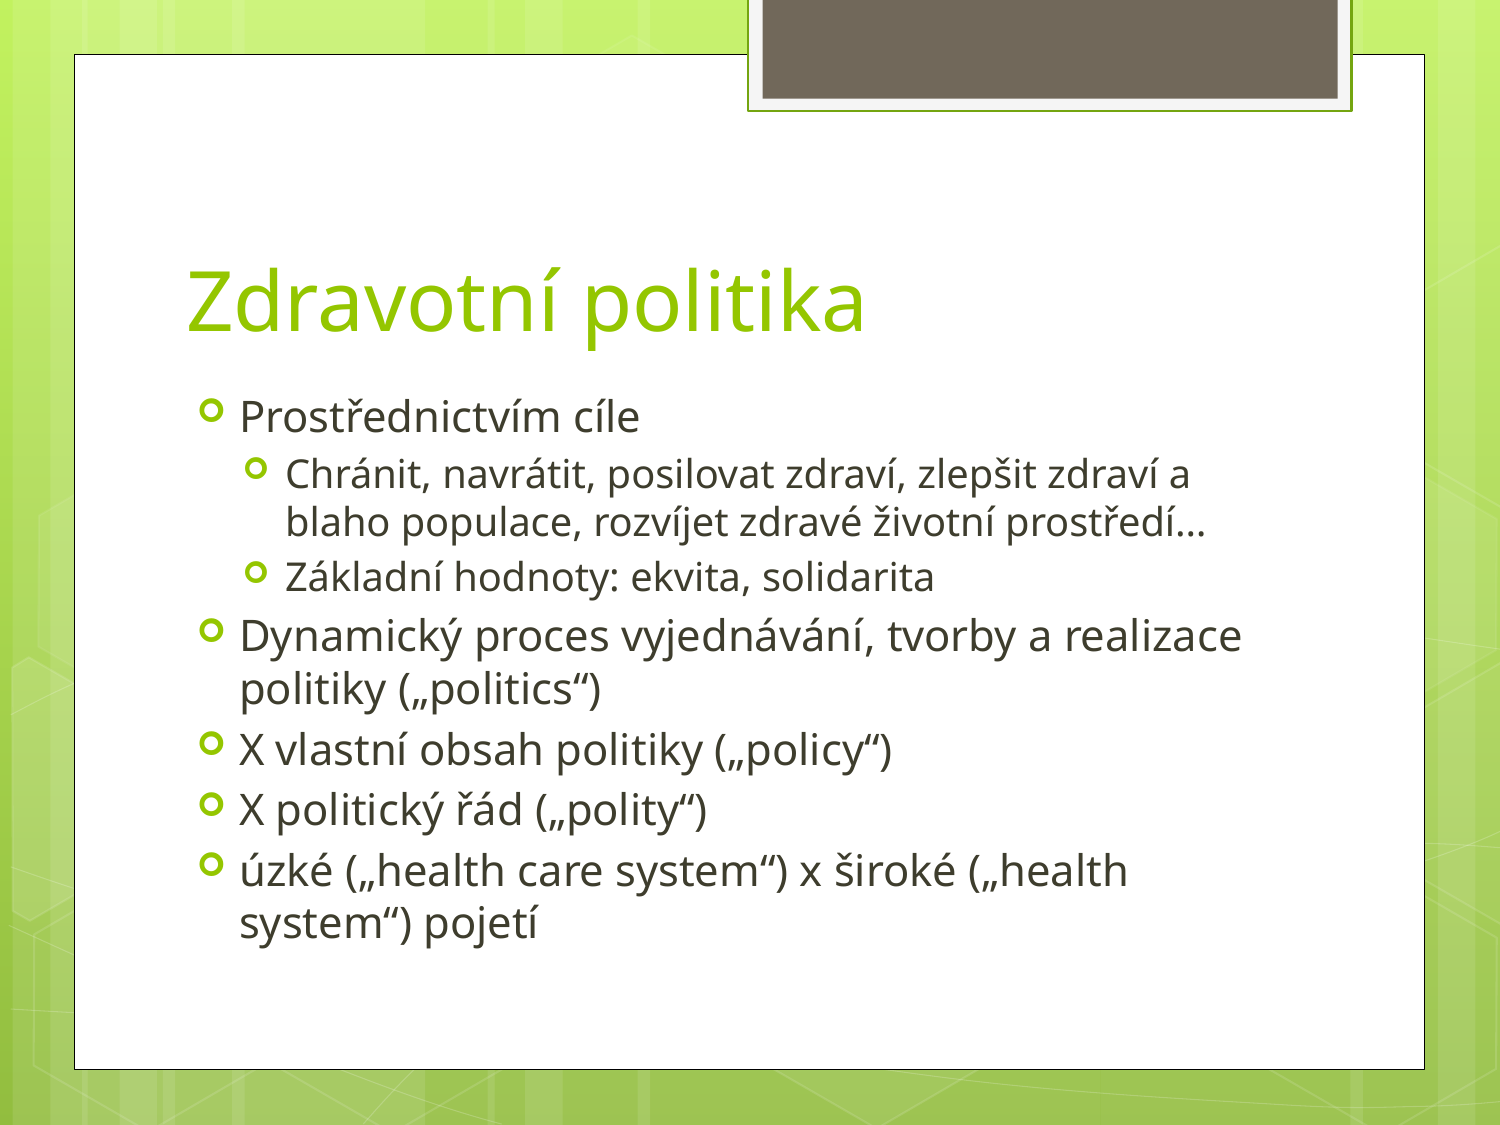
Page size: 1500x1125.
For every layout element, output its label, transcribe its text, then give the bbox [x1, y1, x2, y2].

title Zdravotní politika [171, 168, 1324, 357]
list Prostřednictvím cíle Chránit, navrátit, posilovat zdraví, zlepšit zdraví a blaho populace, rozvíjet zdravé životní prostředí… Základní hodnoty: ekvita, solidarita Dynamický proces vyjednávání, tvorby a realizace politiky („politics“) X vlastní obsah politiky („policy“) X politický řád („polity“) úzké („health care system“) x široké („health system“) pojetí [171, 381, 1283, 957]
